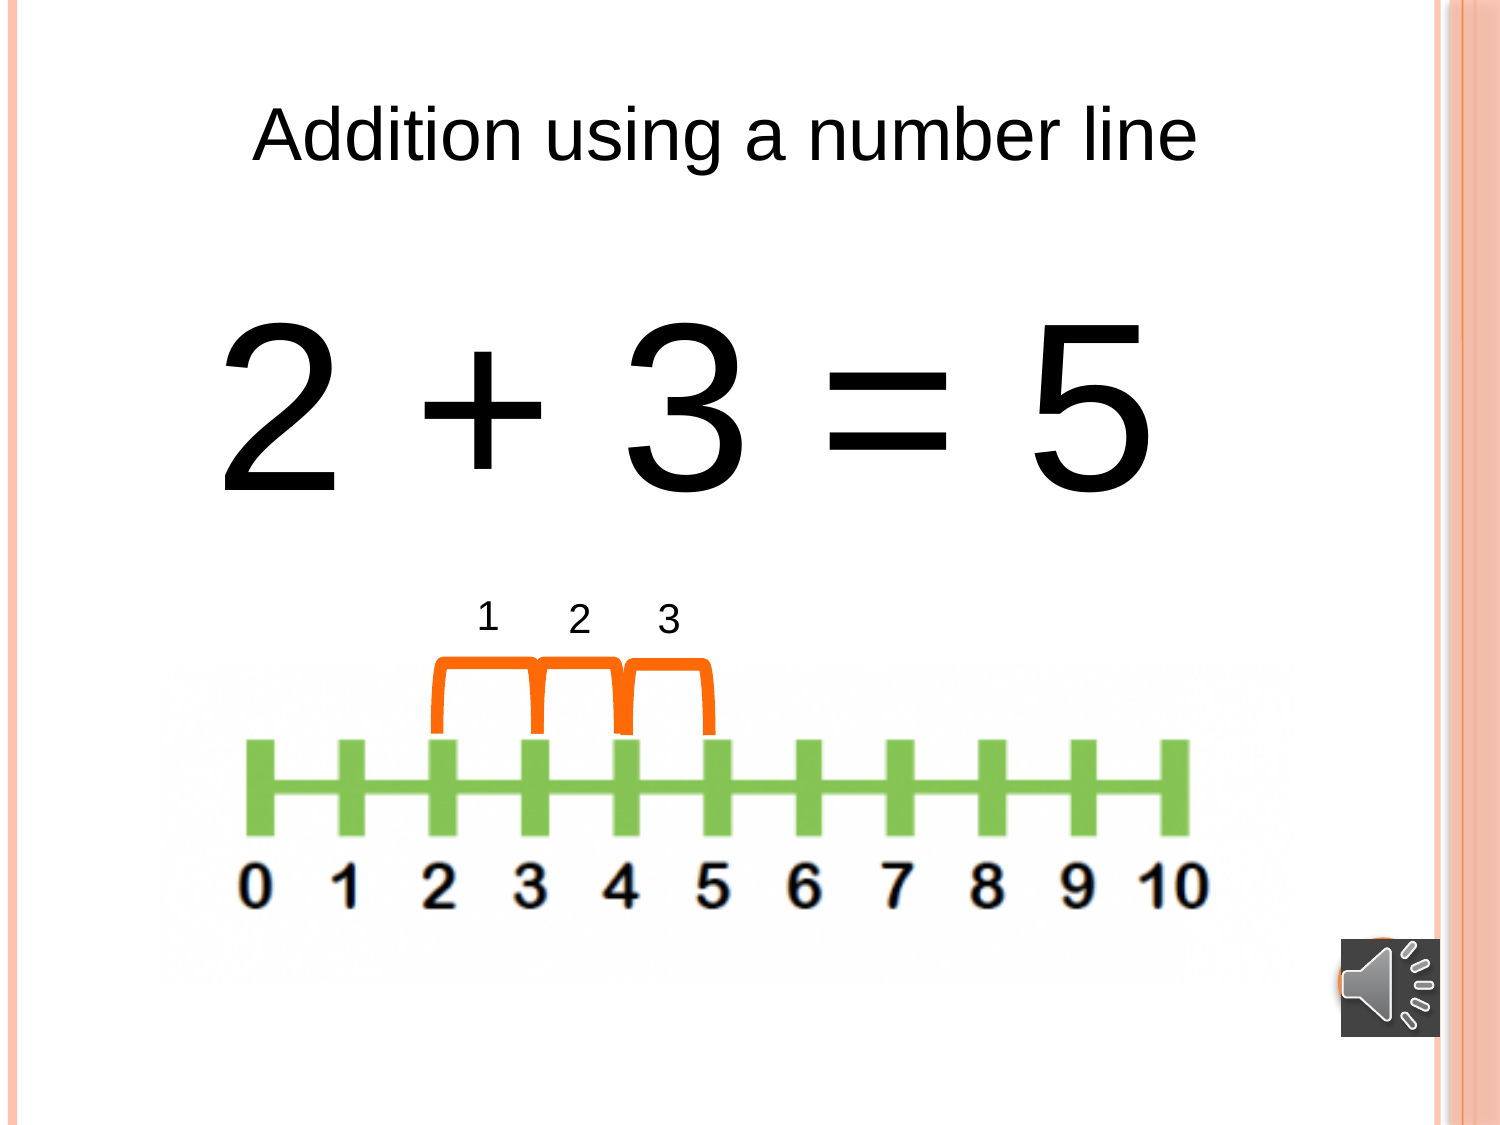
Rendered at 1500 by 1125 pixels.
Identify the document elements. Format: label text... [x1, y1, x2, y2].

text_box Addition using a number line [194, 78, 1258, 183]
text_box 2 [553, 584, 597, 649]
picture [1340, 937, 1442, 1039]
picture [158, 662, 1294, 989]
text_box 3 [642, 584, 693, 649]
text_box 2 + 3 = 5 [198, 243, 1241, 546]
text_box 1 [461, 581, 513, 647]
